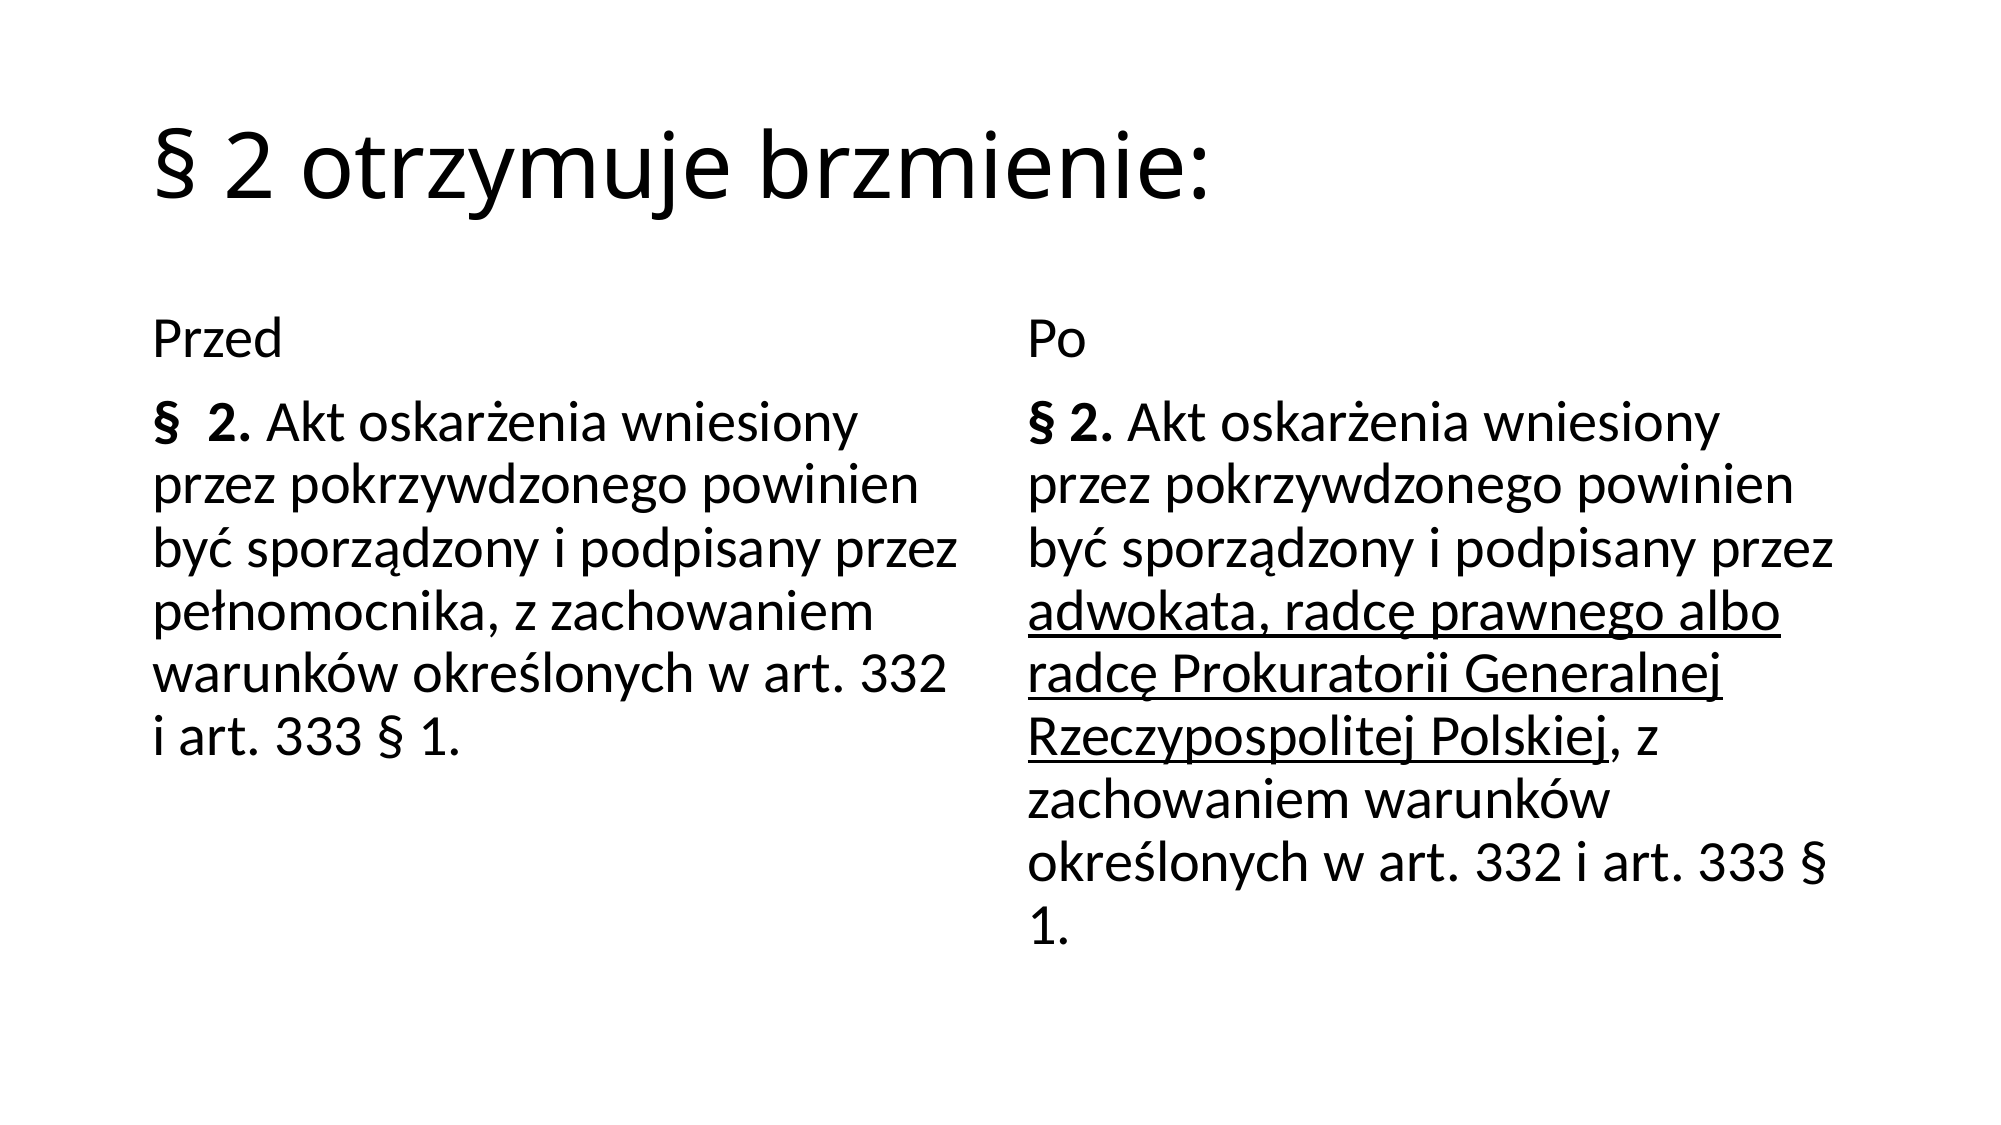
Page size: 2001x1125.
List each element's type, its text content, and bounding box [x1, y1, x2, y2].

list Przed § 2. Akt oskarżenia wniesiony przez pokrzywdzonego powinien być sporządzony i podpisany przez pełnomocnika, z zachowaniem warunków określonych w art. 332 i art. 333 § 1. [137, 299, 988, 1014]
list Po § 2. Akt oskarżenia wniesiony przez pokrzywdzonego powinien być sporządzony i podpisany przez adwokata, radcę prawnego albo radcę Prokuratorii Generalnej Rzeczypospolitej Polskiej, z zachowaniem warunków określonych w art. 332 i art. 333 § 1. [1012, 299, 1863, 1014]
title § 2 otrzymuje brzmienie: [137, 59, 1863, 278]
